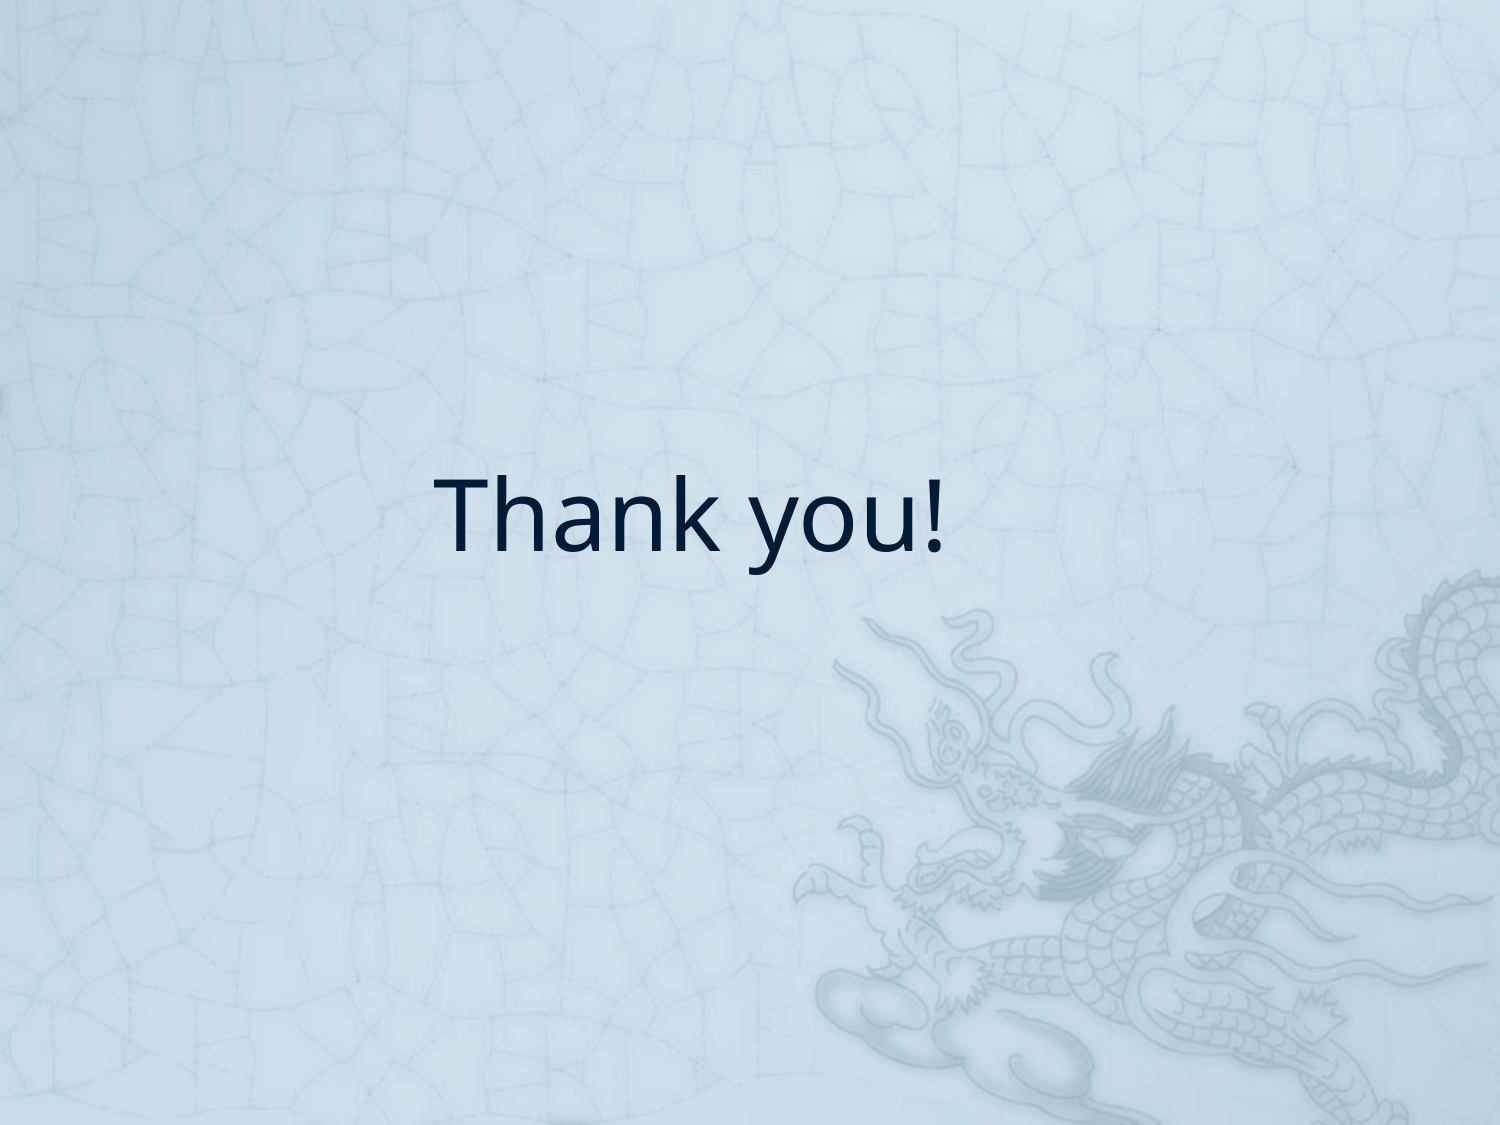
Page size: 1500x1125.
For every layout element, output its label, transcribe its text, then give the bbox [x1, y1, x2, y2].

title Thank you! [419, 338, 1500, 580]
